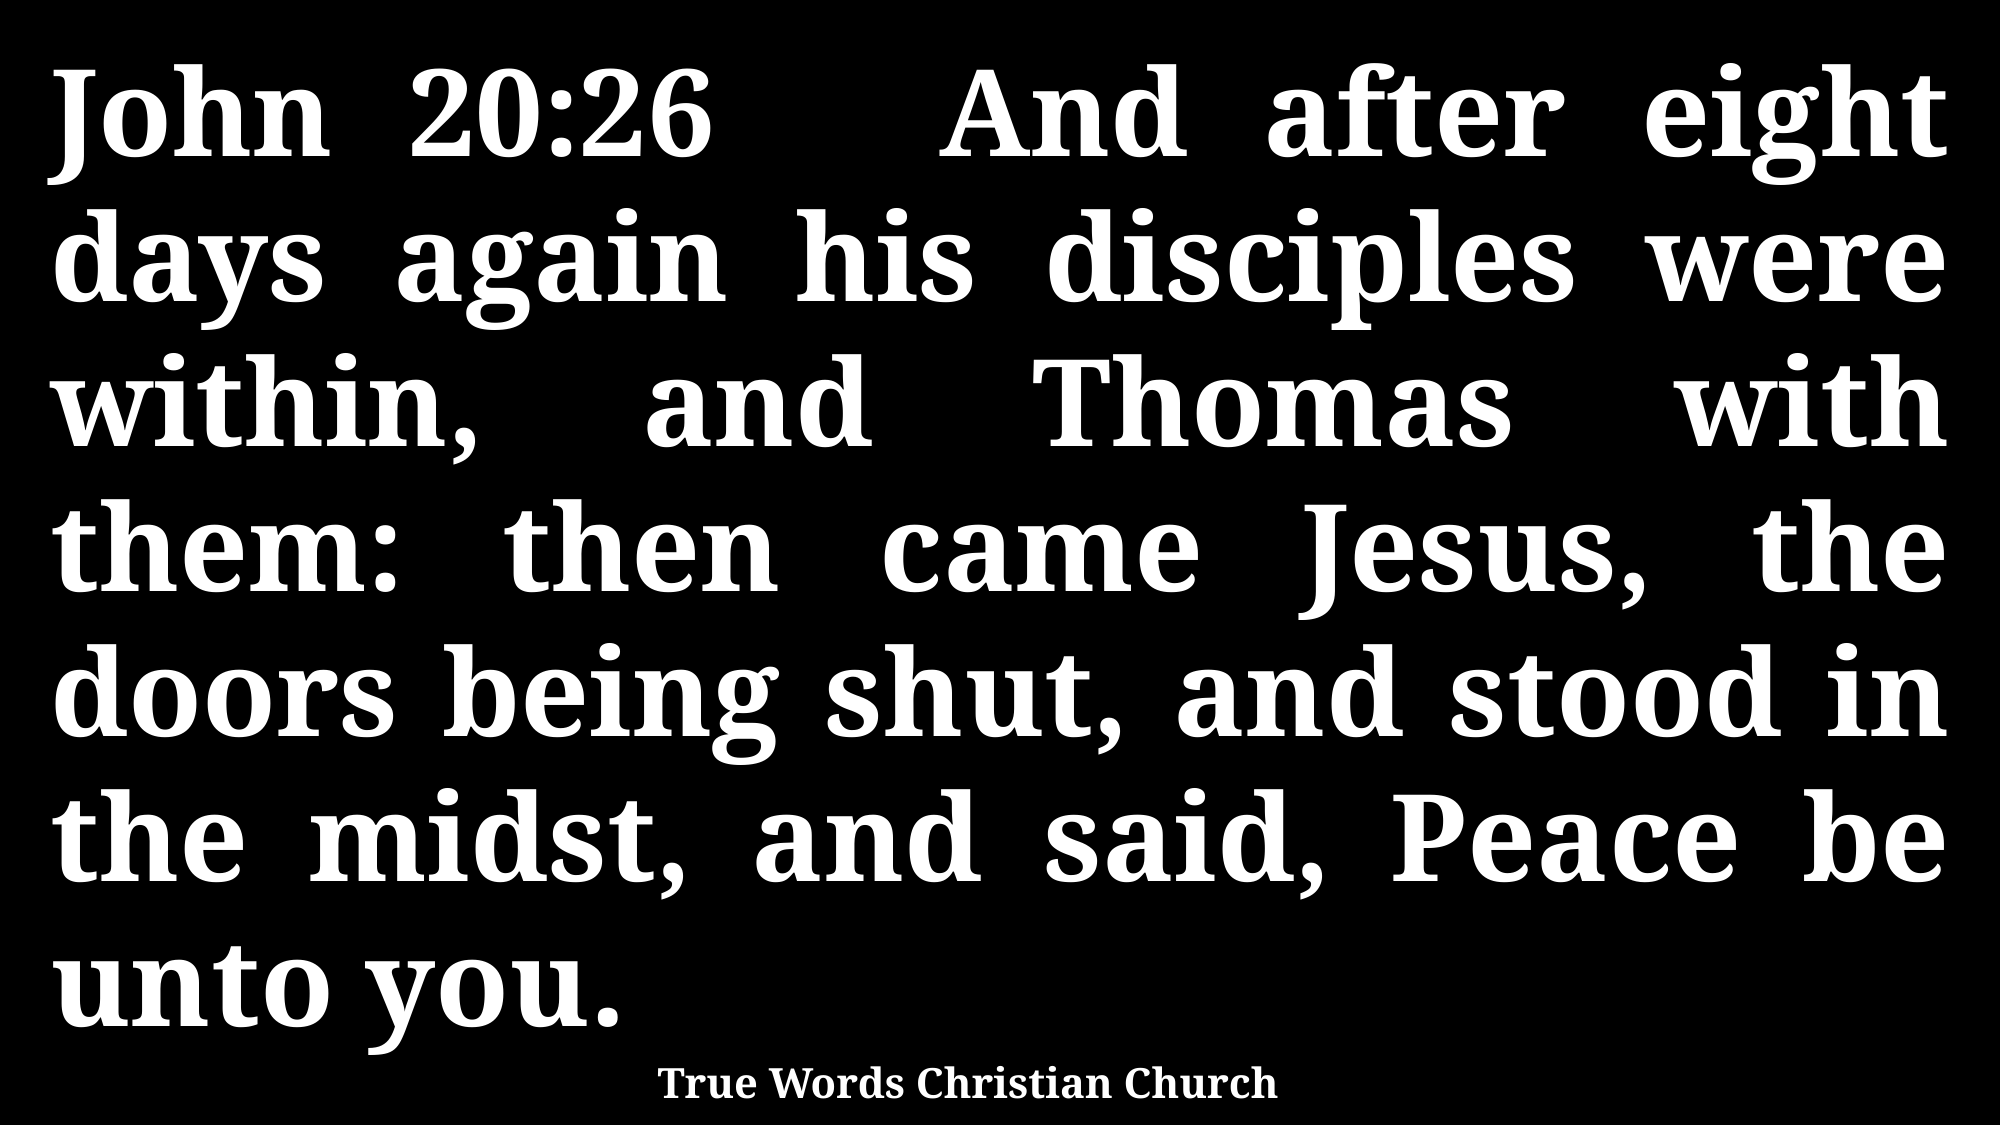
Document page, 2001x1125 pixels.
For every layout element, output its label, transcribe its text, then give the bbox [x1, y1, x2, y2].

text_box True Words Christian Church [642, 1058, 1294, 1114]
text_box John 20:26 And after eight days again his disciples were within, and Thomas with them: then came Jesus, the doors being shut, and stood in the midst, and said, Peace be unto you. [35, 28, 1965, 1058]
